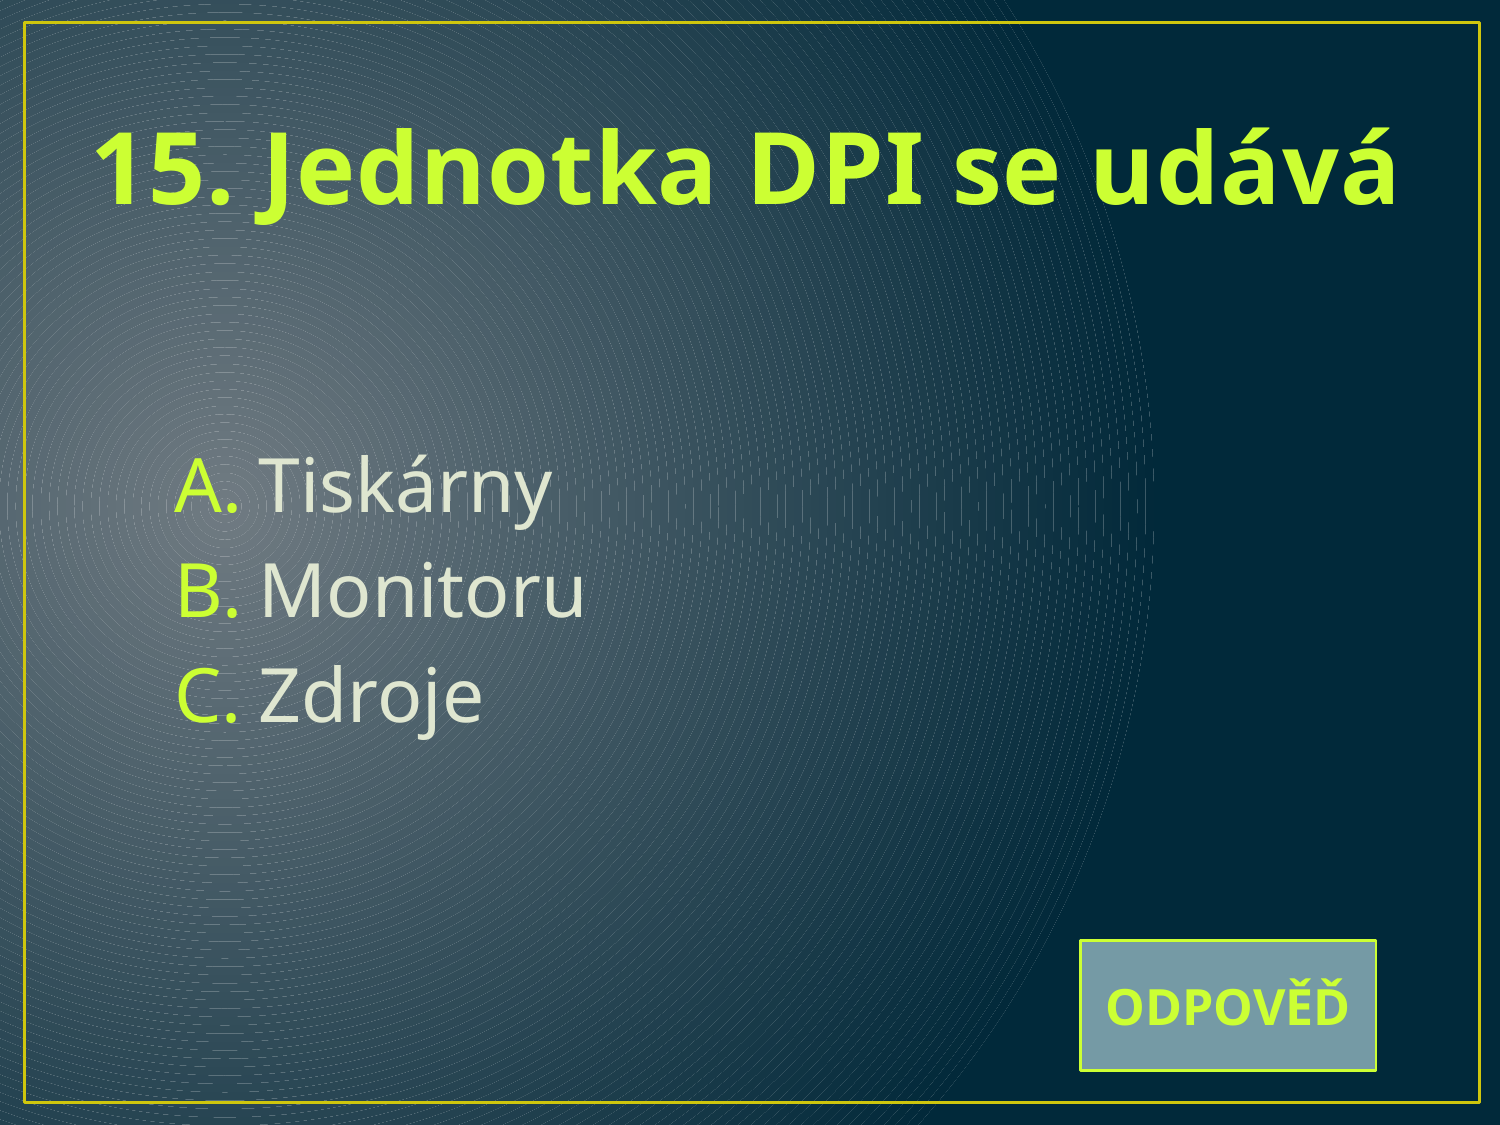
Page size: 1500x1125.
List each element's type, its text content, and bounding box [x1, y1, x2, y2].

text_box ODPOVĚĎ [1079, 939, 1377, 1072]
list Tiskárny Monitoru Zdroje [159, 430, 1425, 1071]
title 15. Jednotka DPI se udává [75, 45, 1425, 233]
